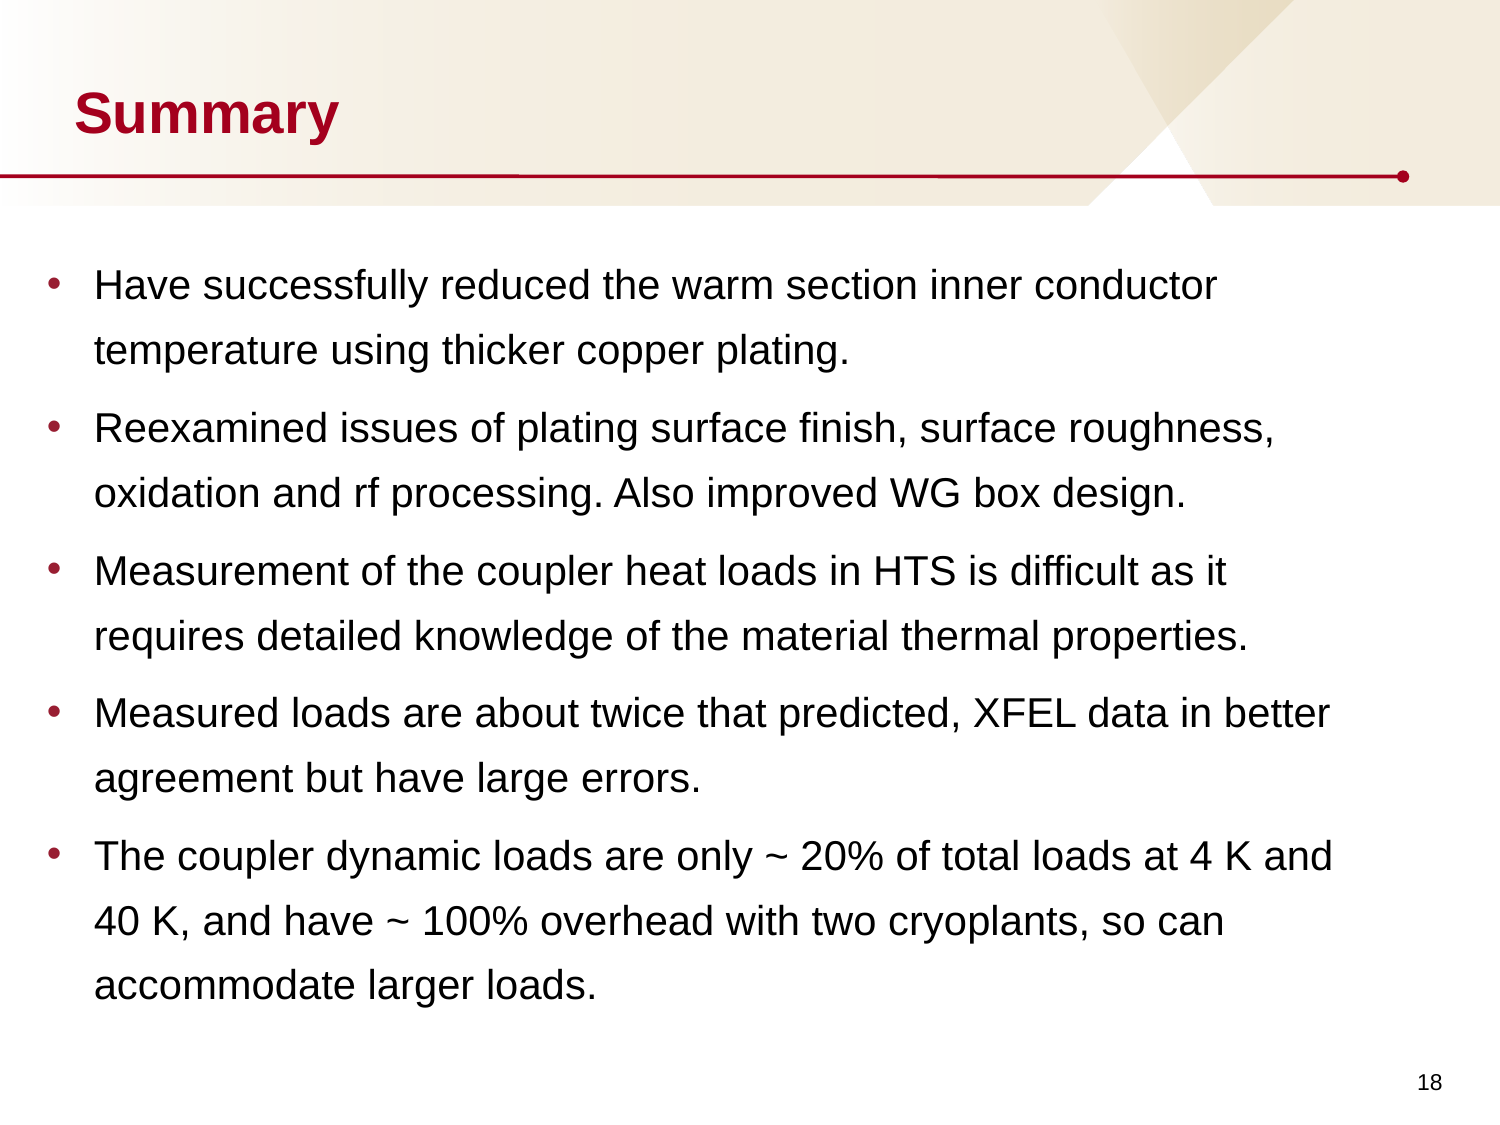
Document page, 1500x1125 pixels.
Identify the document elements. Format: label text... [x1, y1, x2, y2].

slide_number 18 [1405, 1036, 1458, 1125]
list Have successfully reduced the warm section inner conductor temperature using thicker copper plating. Reexamined issues of plating surface finish, surface roughness, oxidation and rf processing. Also improved WG box design. Measurement of the coupler heat loads in HTS is difficult as it requires detailed knowledge of the material thermal properties. Measured loads are about twice that predicted, XFEL data in better agreement but have large errors. The coupler dynamic loads are only ~ 20% of total loads at 4 K and 40 K, and have ~ 100% overhead with two cryoplants, so can accommodate larger loads. [46, 243, 1378, 1019]
title Summary [74, 21, 1404, 145]
picture [0, 0, 1500, 206]
